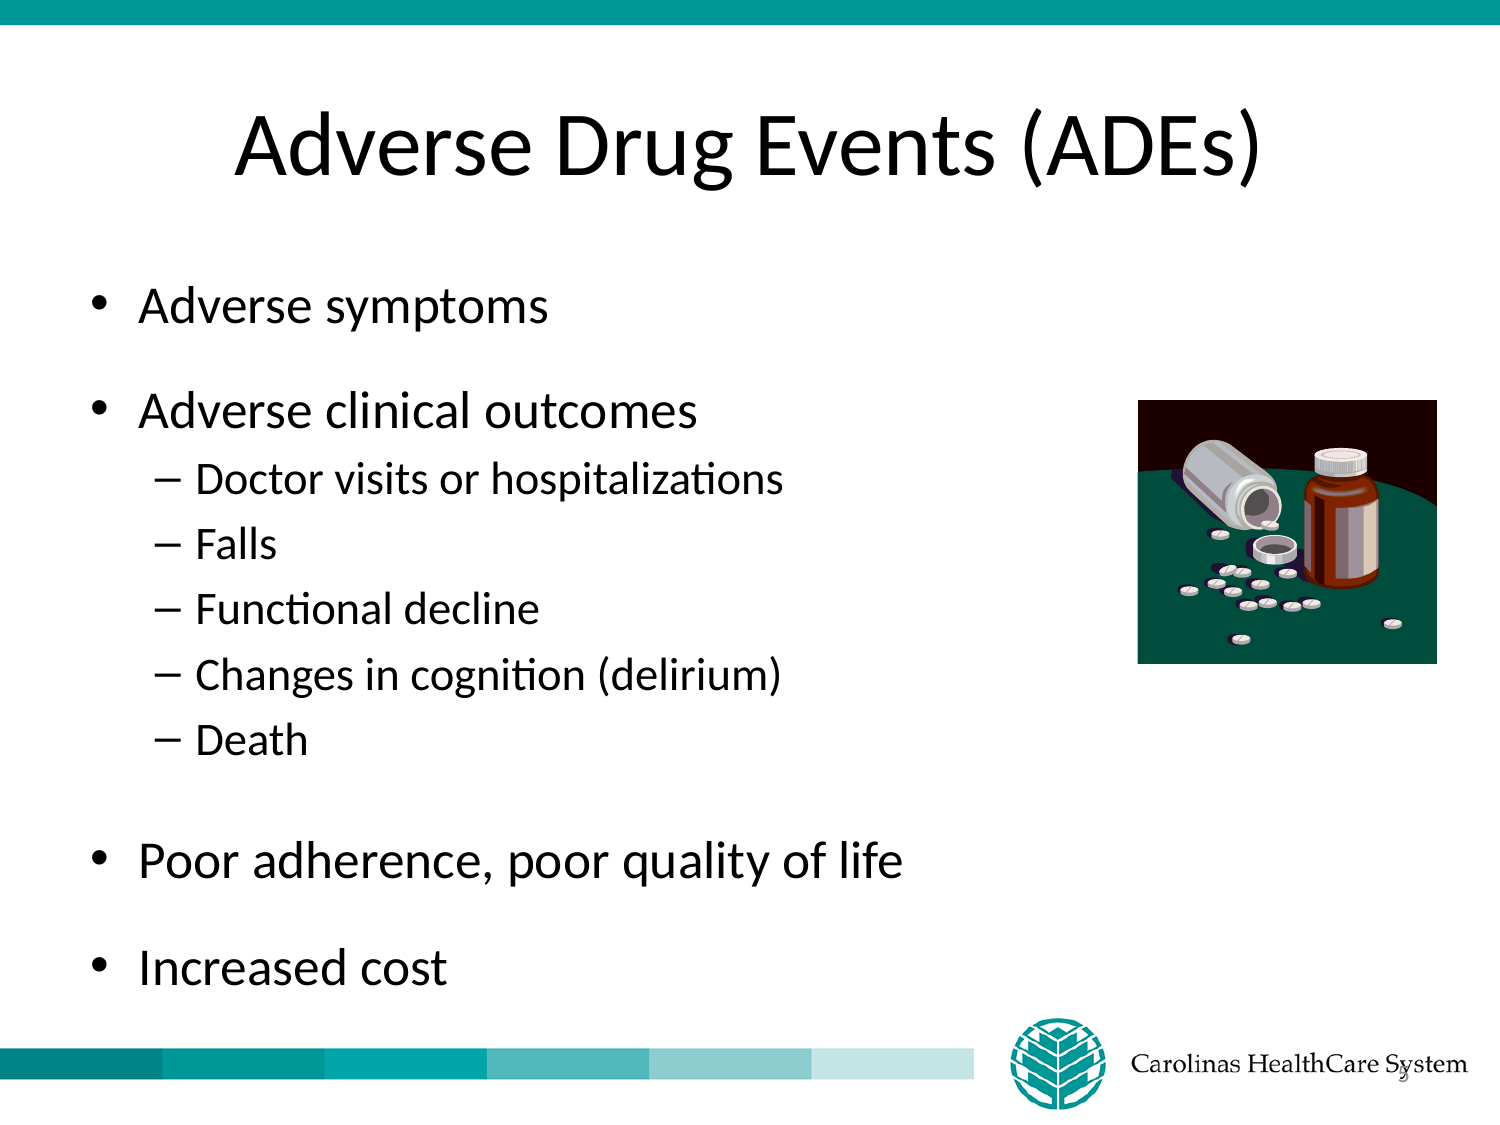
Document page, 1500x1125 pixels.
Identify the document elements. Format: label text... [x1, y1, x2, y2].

picture [0, 0, 1500, 1125]
title Adverse Drug Events (ADEs) [75, 45, 1425, 233]
slide_number 5 [1074, 1042, 1425, 1103]
list Adverse symptoms Adverse clinical outcomes Doctor visits or hospitalizations Falls Functional decline Changes in cognition (delirium) Death Poor adherence, poor quality of life Increased cost [75, 262, 1425, 1005]
